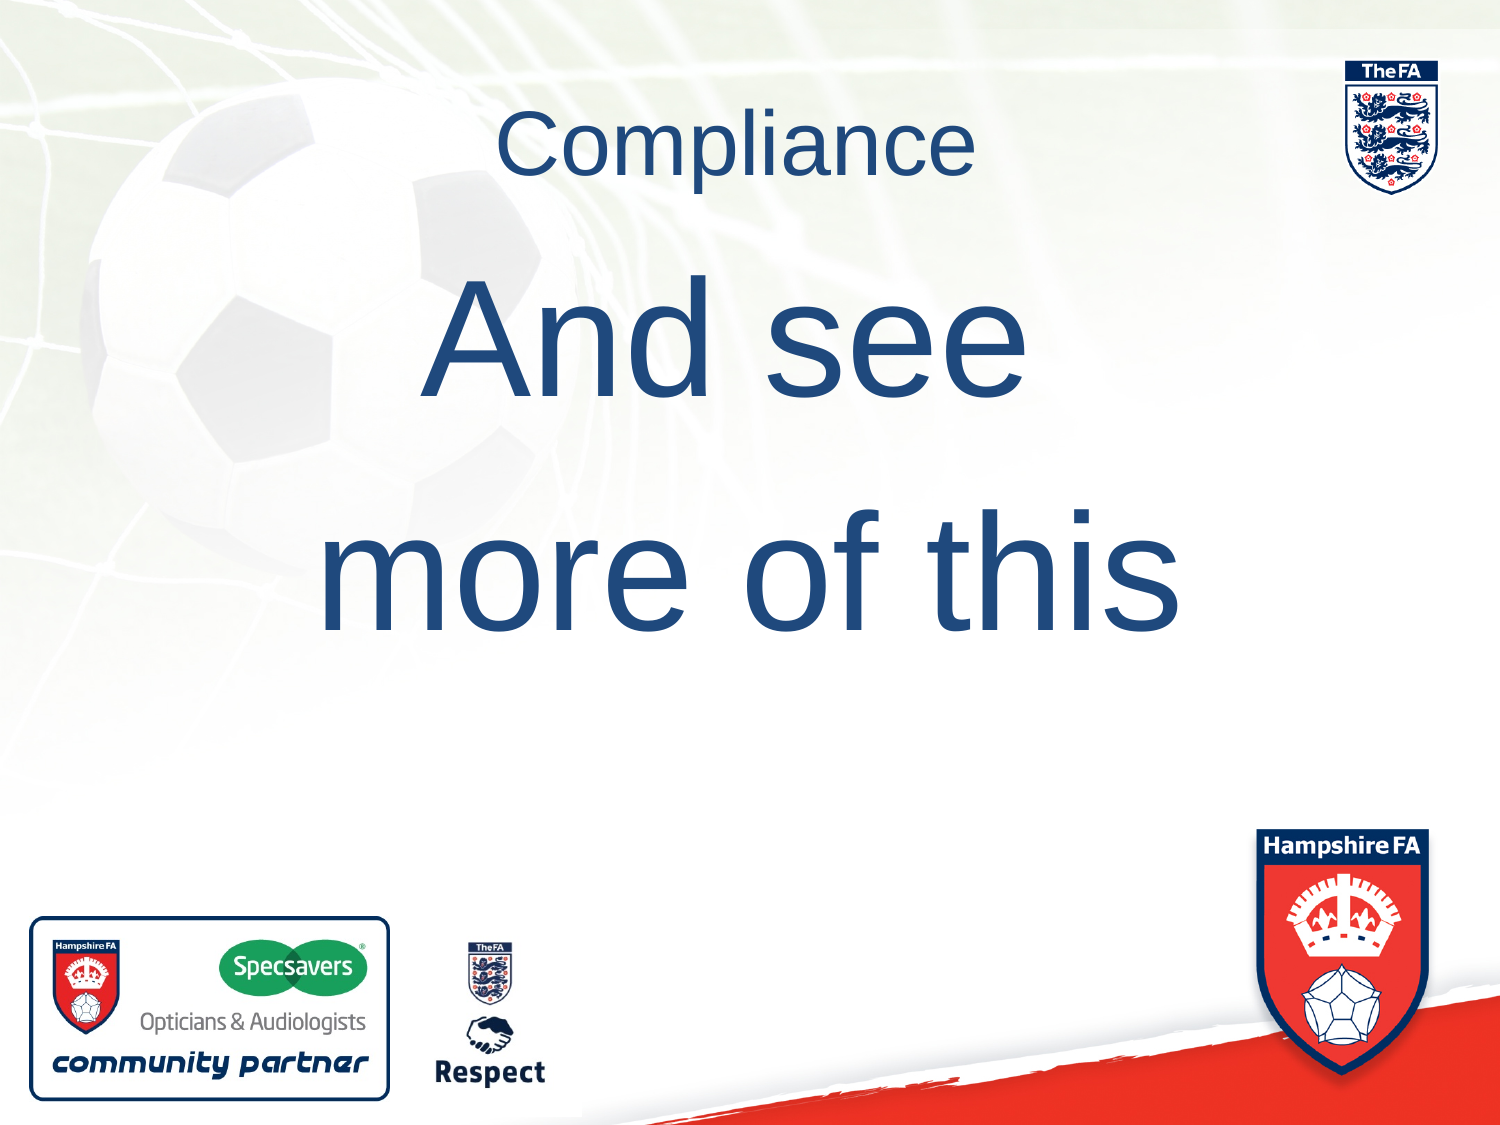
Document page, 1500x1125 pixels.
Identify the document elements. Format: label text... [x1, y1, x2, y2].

picture [0, 0, 1500, 1125]
title Compliance [74, 44, 1426, 222]
list And see more of this [74, 222, 1426, 1006]
